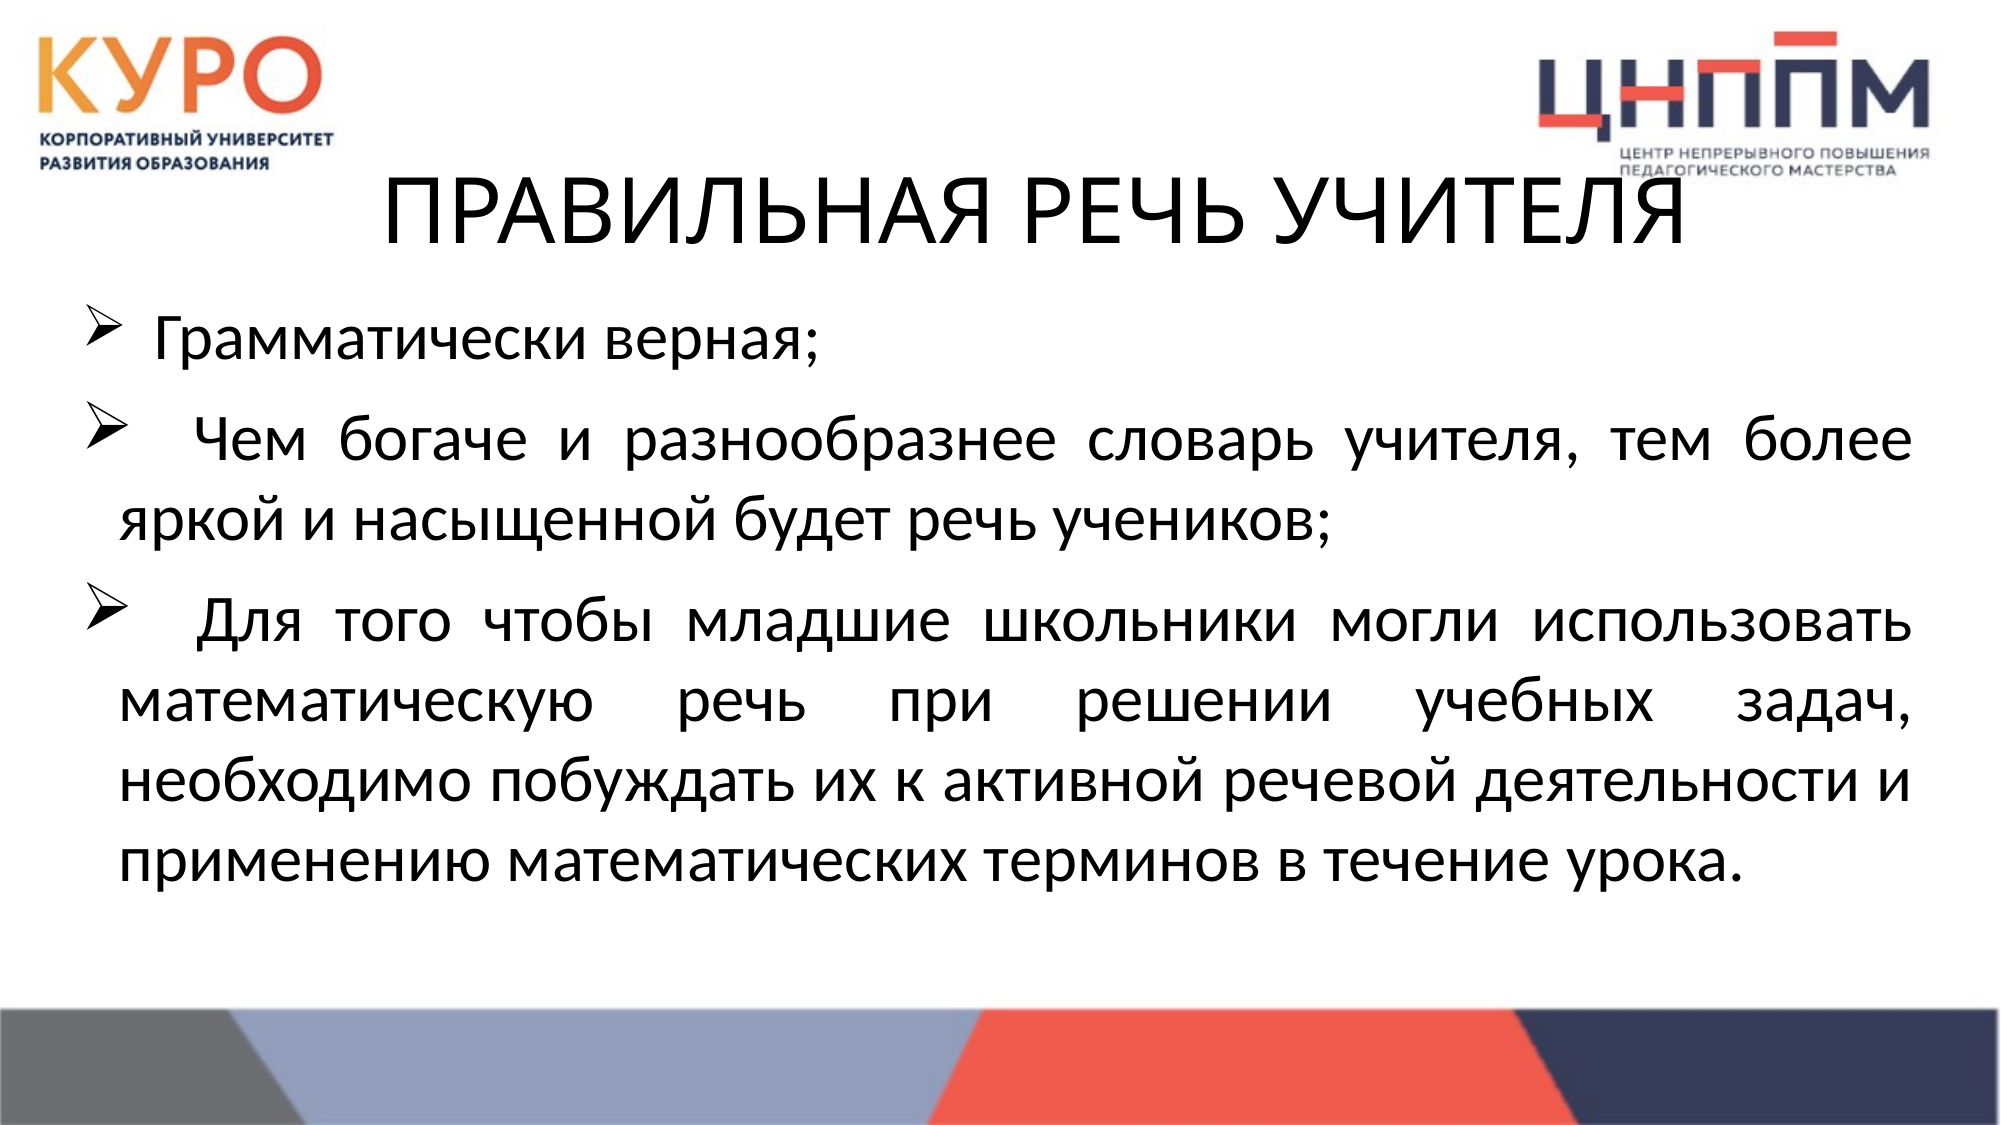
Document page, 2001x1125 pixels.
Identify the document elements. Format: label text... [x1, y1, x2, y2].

title ПРАВИЛЬНАЯ РЕЧЬ УЧИТЕЛЯ [364, 104, 1865, 284]
picture [0, 0, 2001, 1125]
list Грамматически верная; Чем богаче и разнообразнее словарь учителя, тем более яркой и насыщенной будет речь учеников; Для того чтобы младшие школьники могли использовать математическую речь при решении учебных задач, необходимо побуждать их к активной речевой деятельности и применению математических терминов в течение урока. [65, 284, 1931, 1000]
